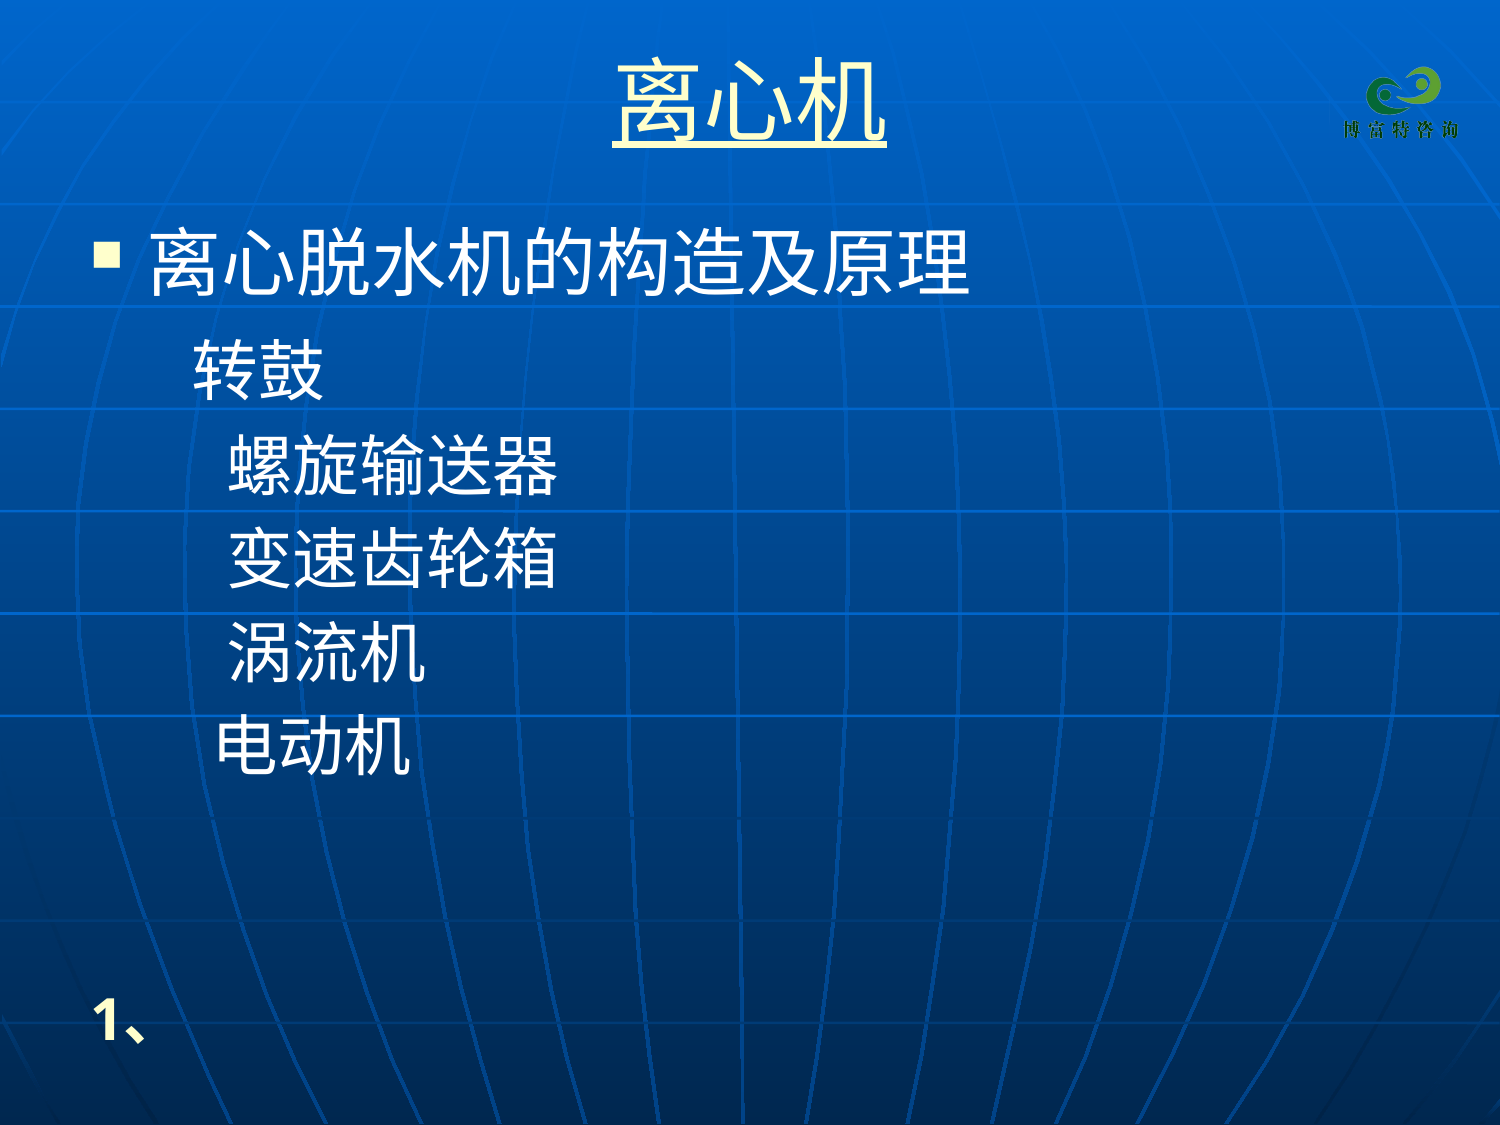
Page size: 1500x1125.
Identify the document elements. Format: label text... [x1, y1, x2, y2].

title 离心机 [75, 45, 1425, 173]
picture [1425, 66, 1477, 141]
list 离心脱水机的构造及原理 转鼓 螺旋输送器 变速齿轮箱 涡流机 电动机 1、 [75, 208, 1425, 1094]
